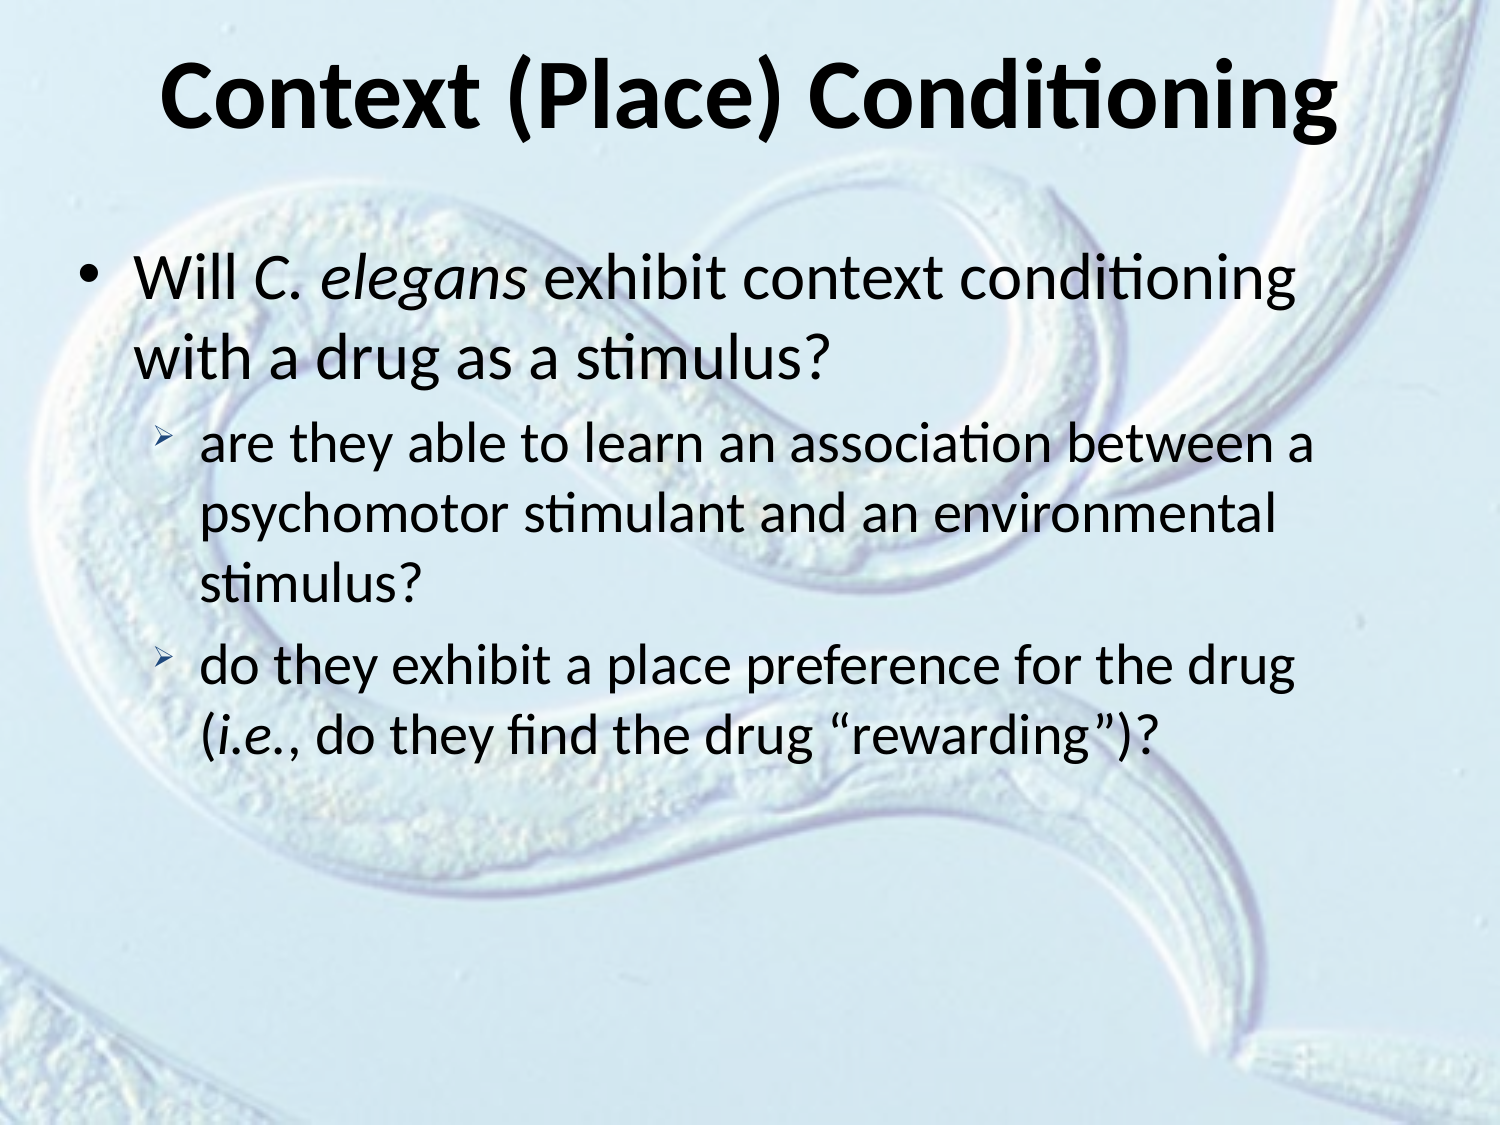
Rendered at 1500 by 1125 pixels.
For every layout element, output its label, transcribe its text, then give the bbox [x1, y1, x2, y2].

title Context (Place) Conditioning [0, 1, 1500, 175]
list Will C. elegans exhibit context conditioning with a drug as a stimulus? are they able to learn an association between a psychomotor stimulant and an environmental stimulus? do they exhibit a place preference for the drug (i.e., do they find the drug “rewarding”)? [62, 224, 1400, 800]
